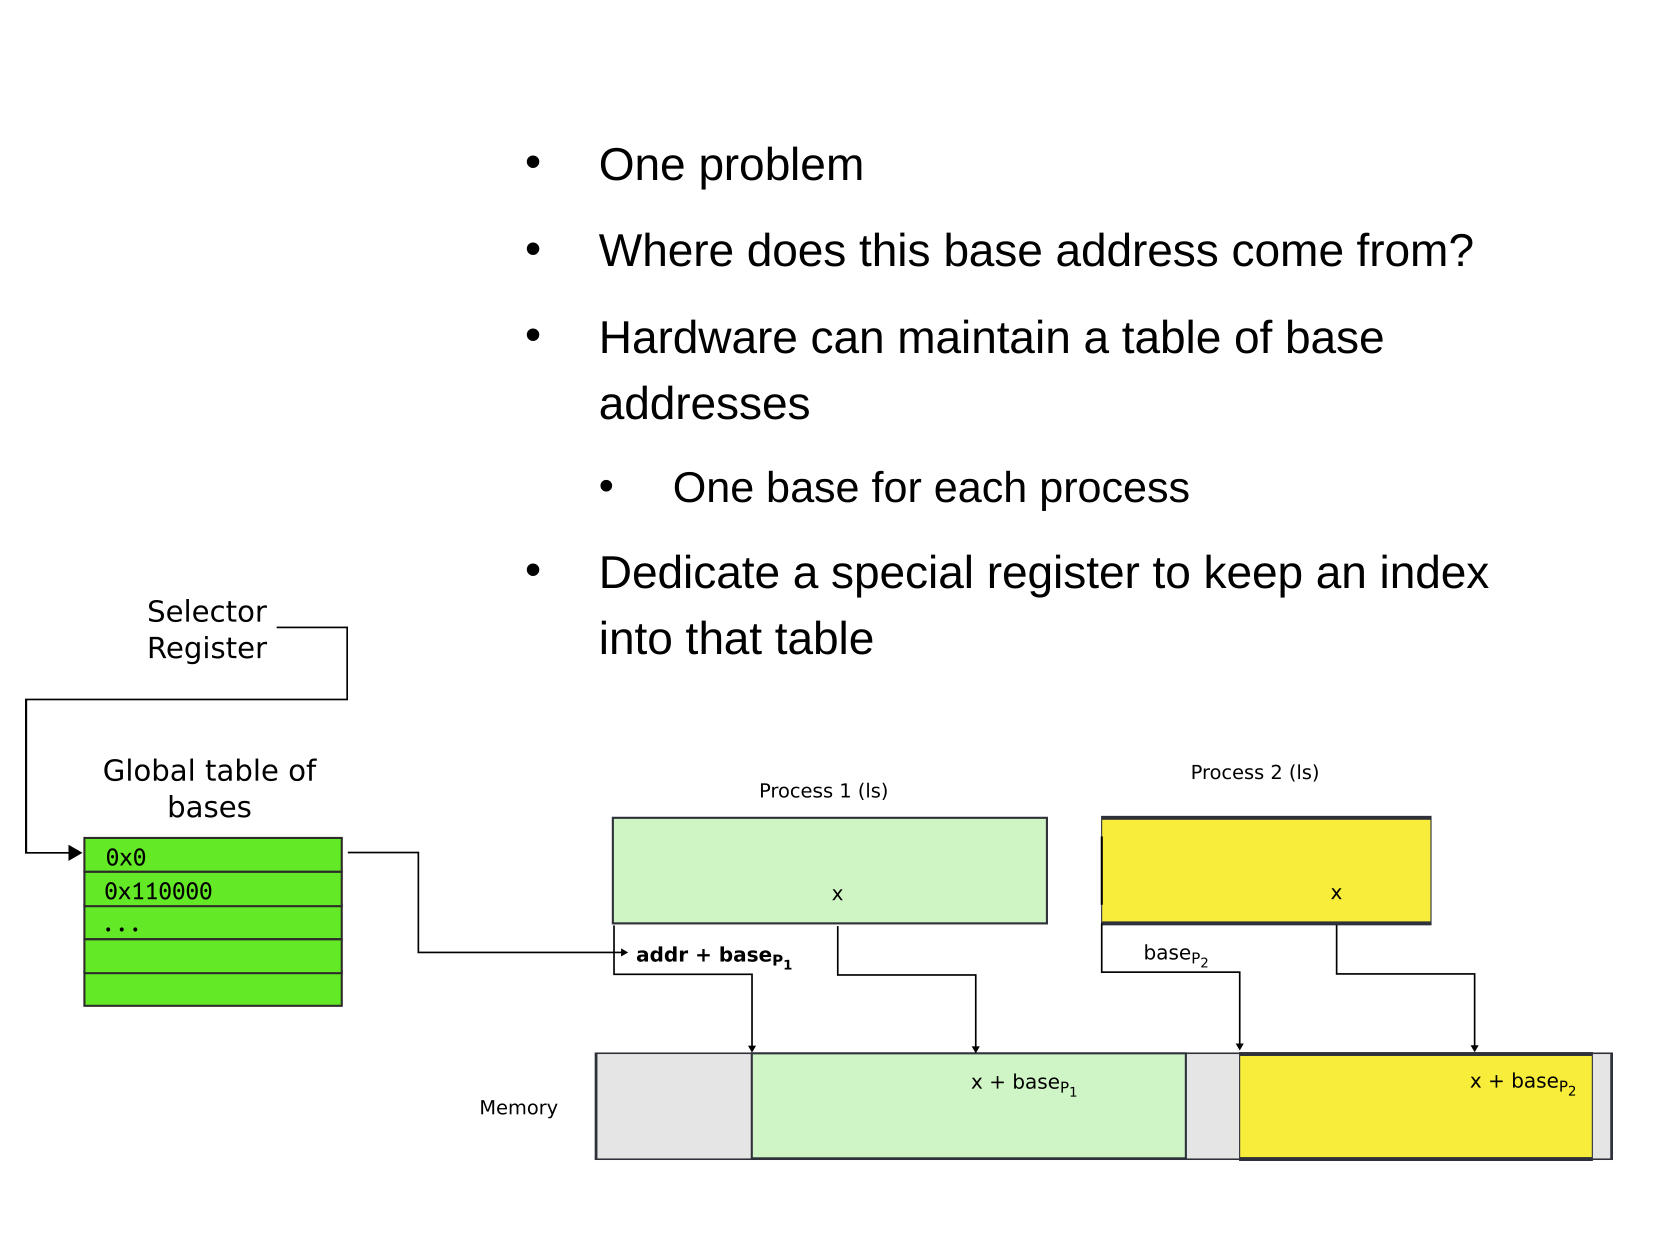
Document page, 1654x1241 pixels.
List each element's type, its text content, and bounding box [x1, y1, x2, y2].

picture [24, 599, 1613, 1162]
list One problem Where does this base address come from? Hardware can maintain a table of base addresses One base for each process Dedicate a special register to keep an index into that table [525, 123, 1571, 599]
